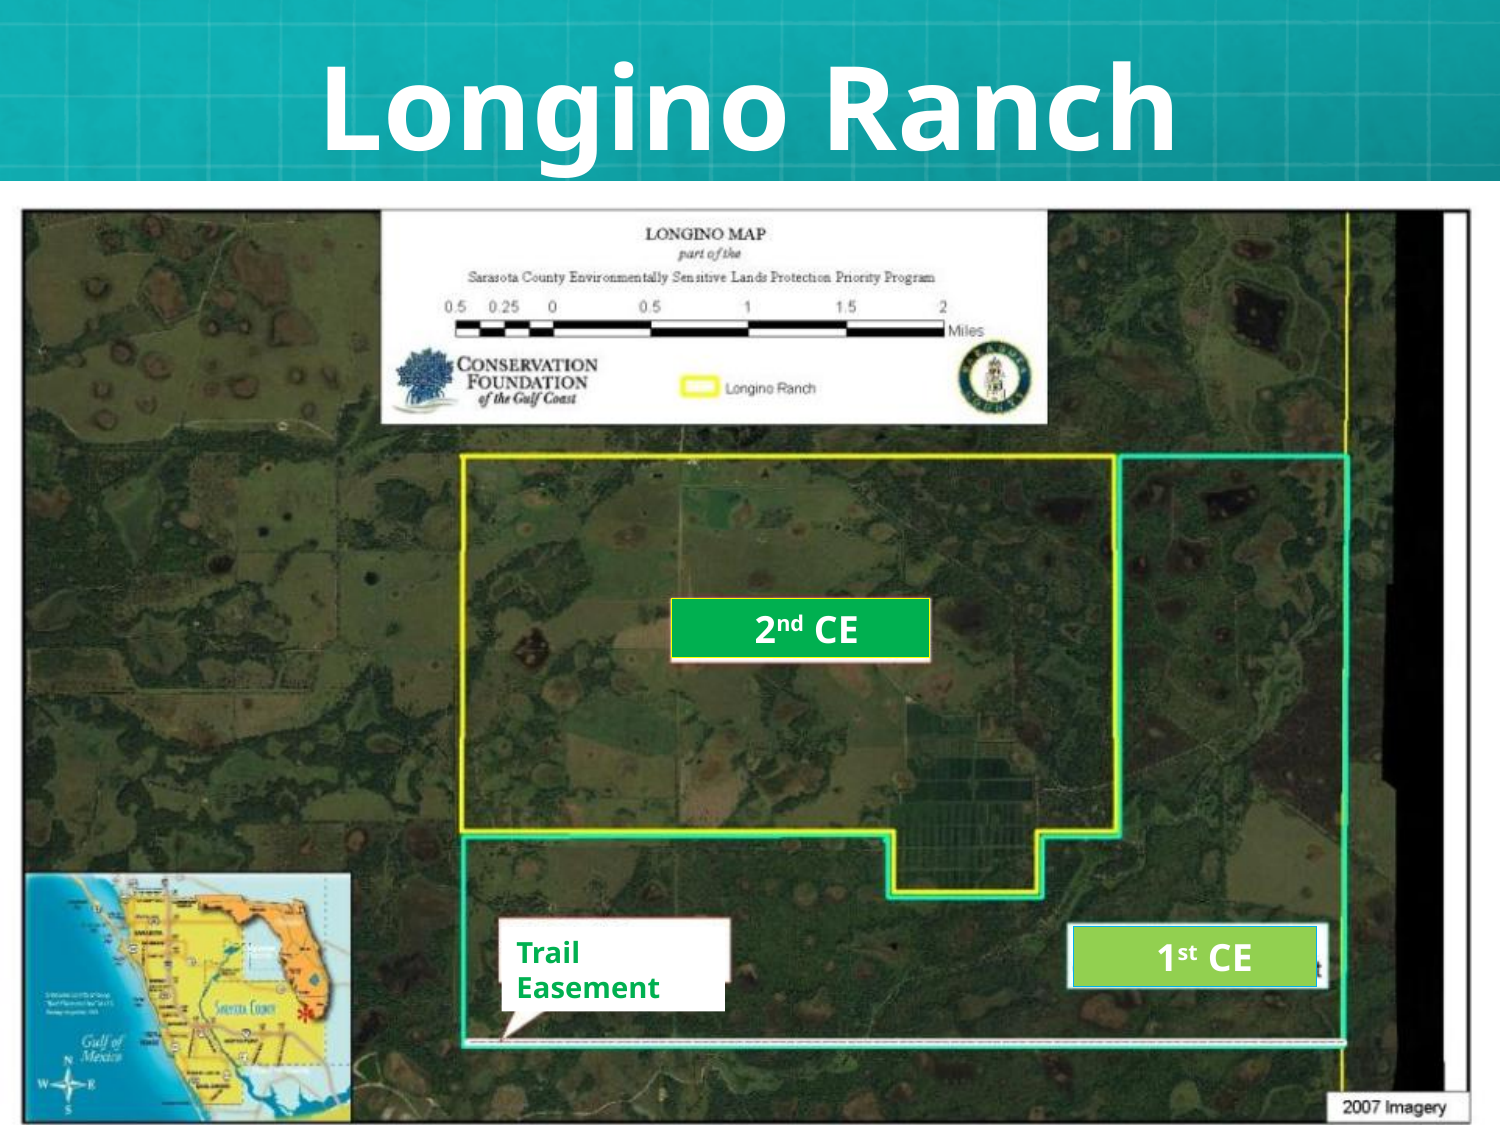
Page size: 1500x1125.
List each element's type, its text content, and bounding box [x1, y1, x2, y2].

picture [0, 0, 1500, 1125]
title Longino Ranch [127, 0, 1372, 158]
